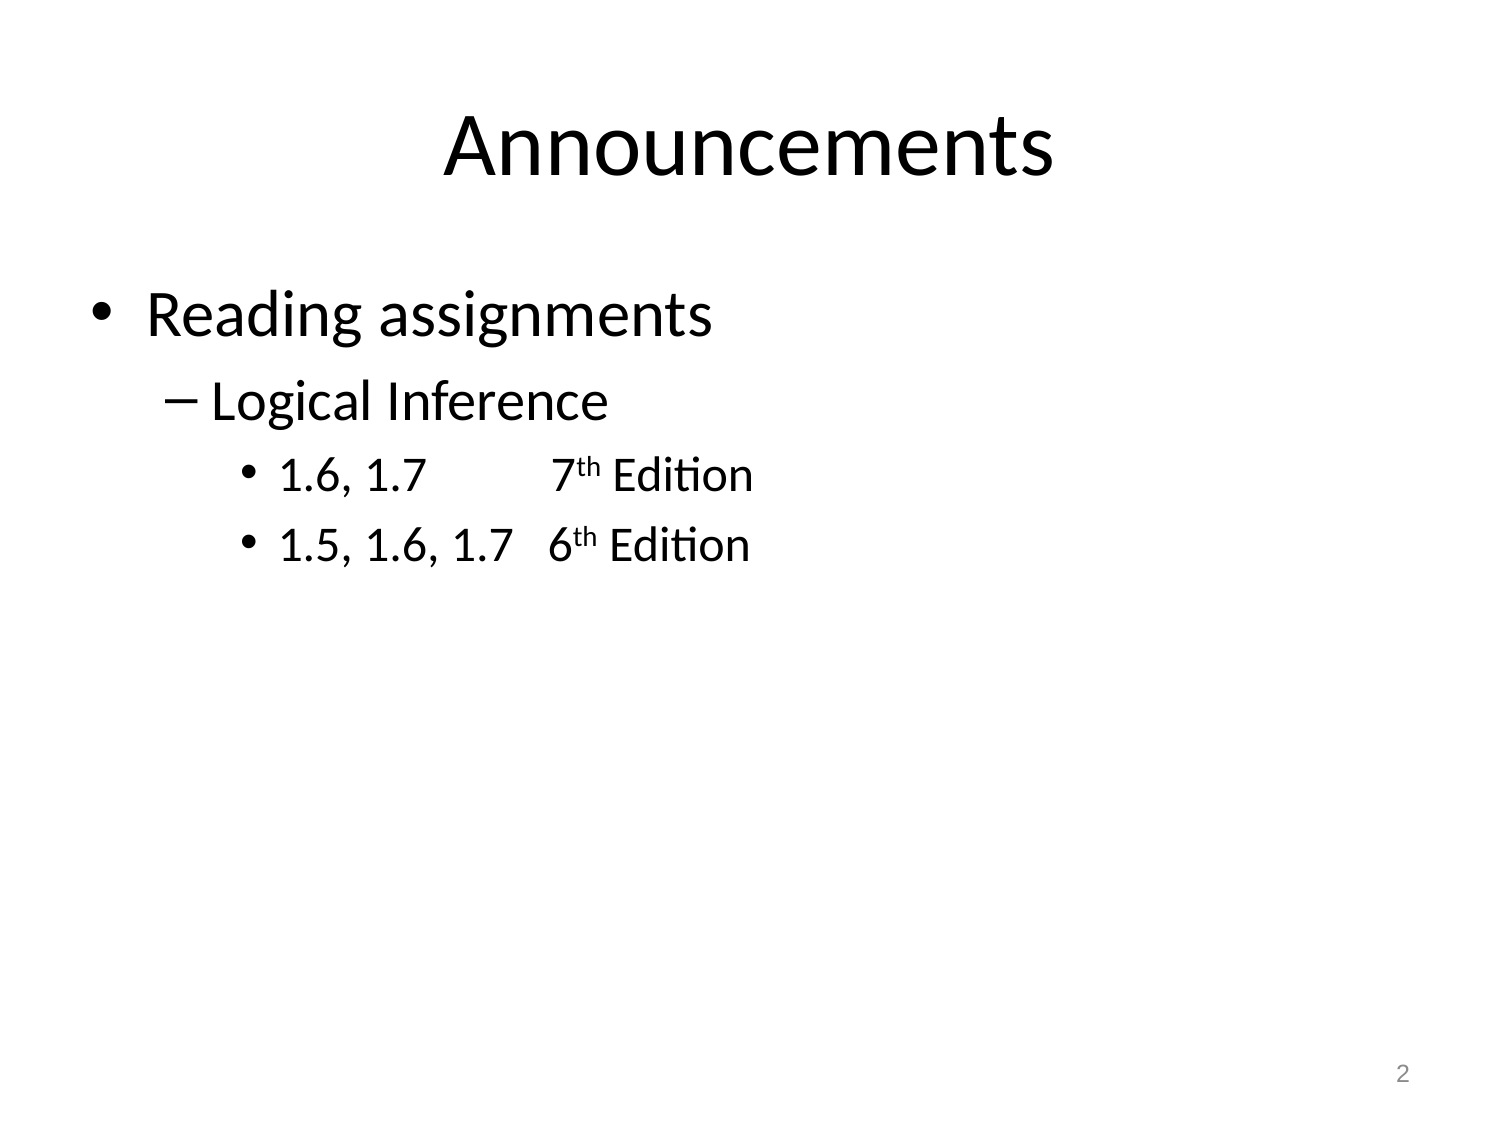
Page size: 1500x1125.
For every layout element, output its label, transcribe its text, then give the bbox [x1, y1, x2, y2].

title Announcements [75, 45, 1425, 233]
slide_number 2 [1074, 1042, 1425, 1103]
list Reading assignments Logical Inference 1.6, 1.7 7th Edition 1.5, 1.6, 1.7 6th Edition [75, 262, 1425, 1005]
